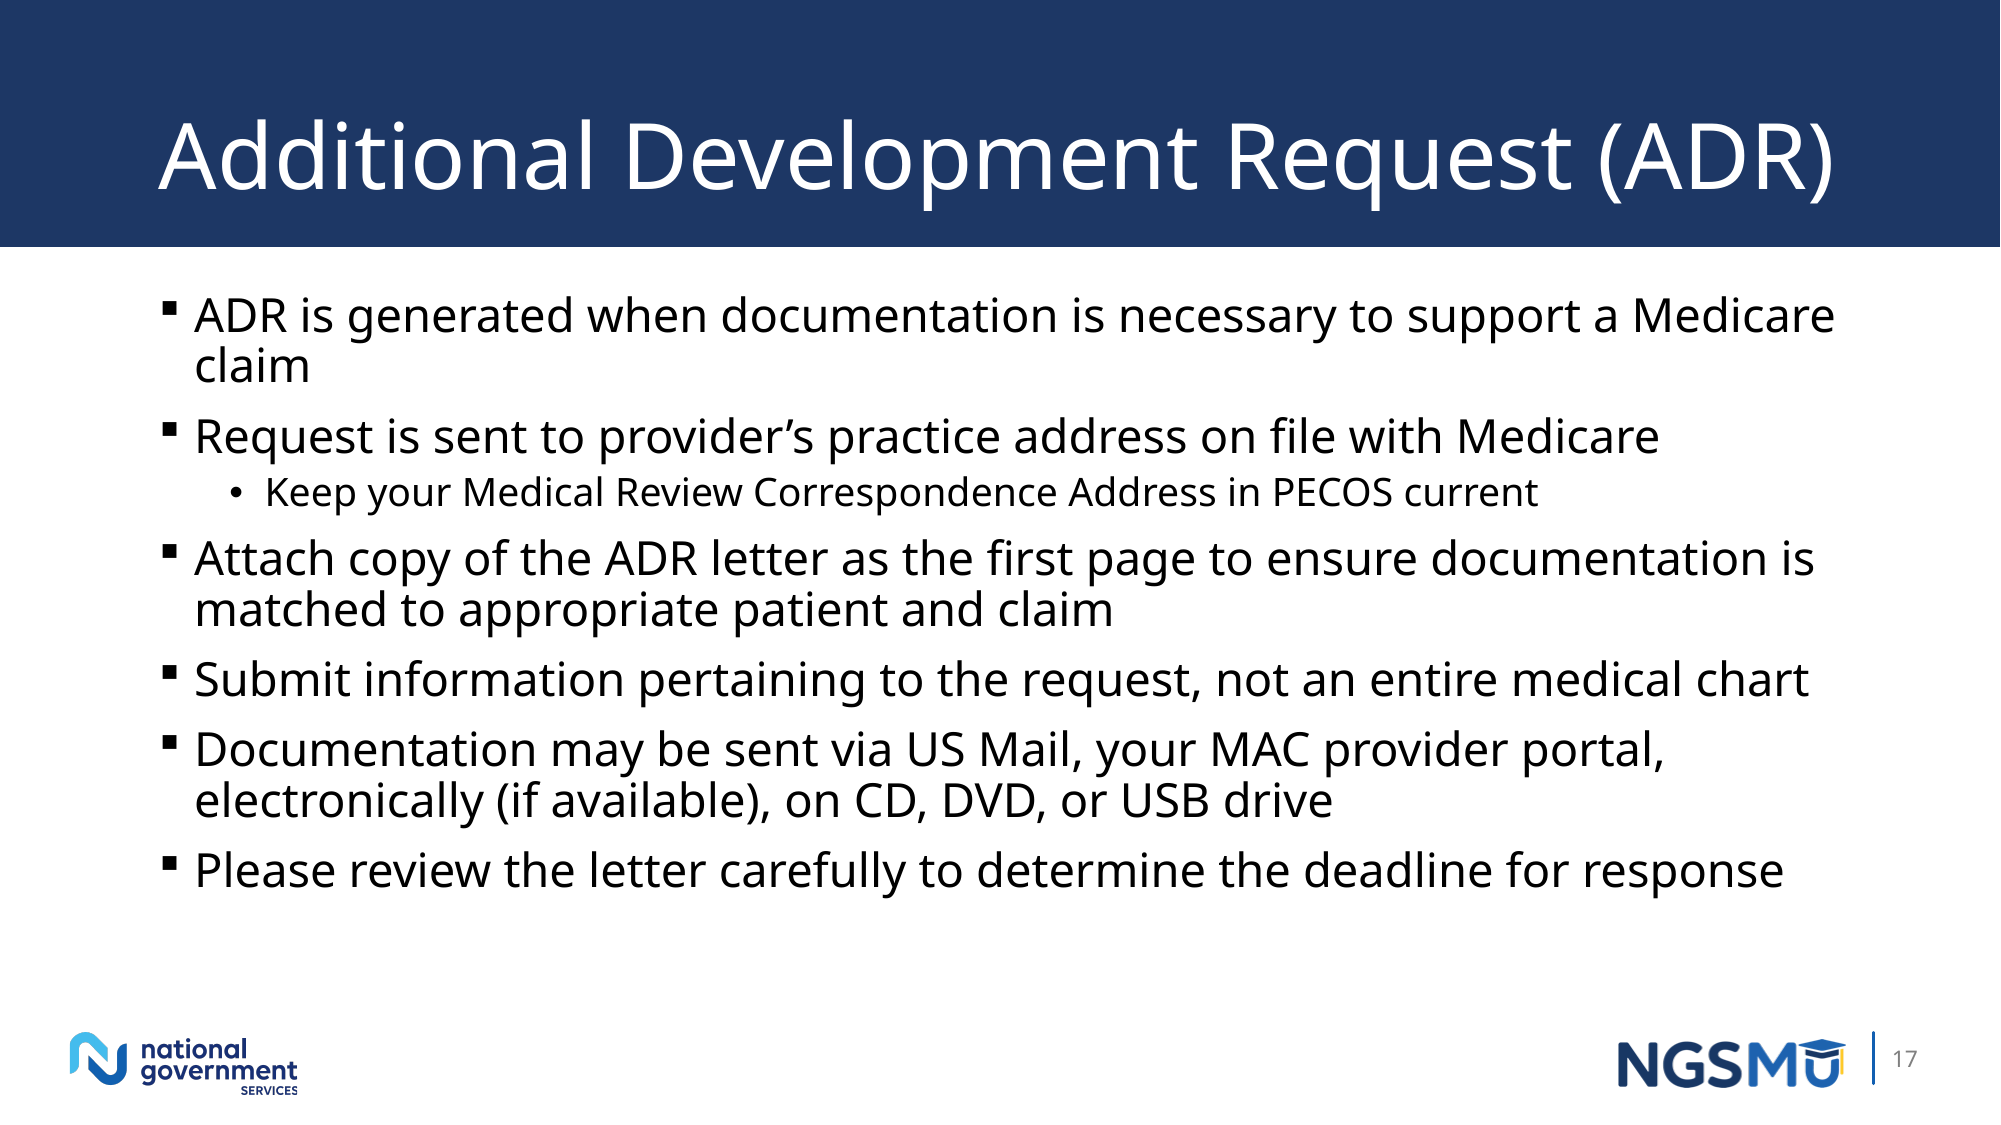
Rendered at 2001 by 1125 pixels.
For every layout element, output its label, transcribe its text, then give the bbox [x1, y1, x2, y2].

picture [1618, 1039, 1846, 1088]
list ADR is generated when documentation is necessary to support a Medicare claim Request is sent to provider’s practice address on file with Medicare Keep your Medical Review Correspondence Address in PECOS current Attach copy of the ADR letter as the first page to ensure documentation is matched to appropriate patient and claim Submit information pertaining to the request, not an entire medical chart Documentation may be sent via US Mail, your MAC provider portal, electronically (if available), on CD, DVD, or USB drive Please review the letter carefully to determine the deadline for response [143, 284, 1863, 966]
title Additional Development Request (ADR) [143, 26, 1863, 217]
slide_number 17 [1863, 1037, 1919, 1078]
